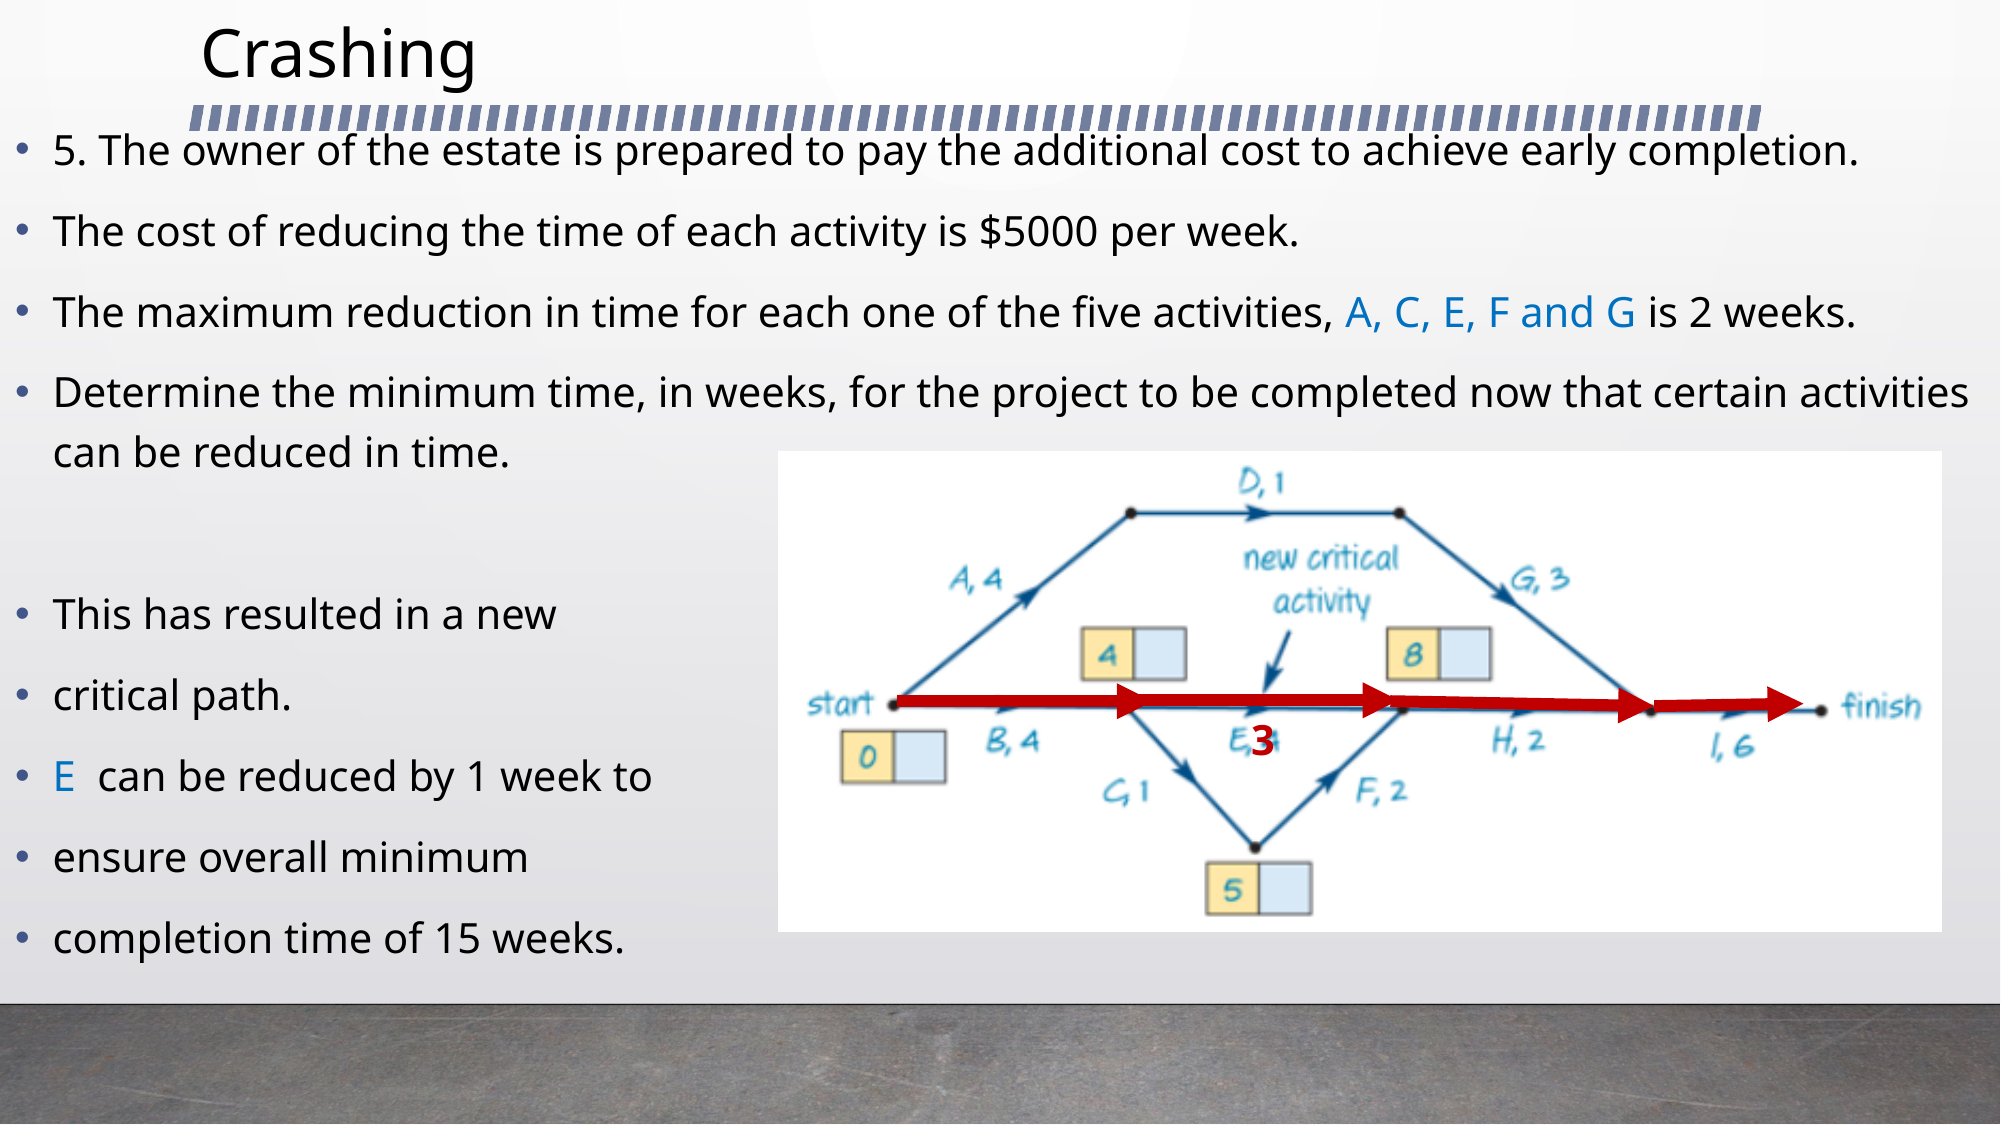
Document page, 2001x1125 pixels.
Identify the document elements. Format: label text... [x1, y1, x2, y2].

list 5. The owner of the estate is prepared to pay the additional cost to achieve early completion. The cost of reducing the time of each activity is $5000 per week. The maximum reduction in time for each one of the five activities, A, C, E, F and G is 2 weeks. Determine the minimum time, in weeks, for the project to be completed now that certain activities can be reduced in time. This has resulted in a new critical path. E can be reduced by 1 week to ensure overall minimum completion time of 15 weeks. [0, 105, 2000, 992]
picture [0, 1004, 2000, 1124]
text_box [1655, 703, 1804, 707]
title Crashing [185, 12, 1761, 105]
picture [778, 451, 1942, 932]
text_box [1390, 700, 1655, 707]
